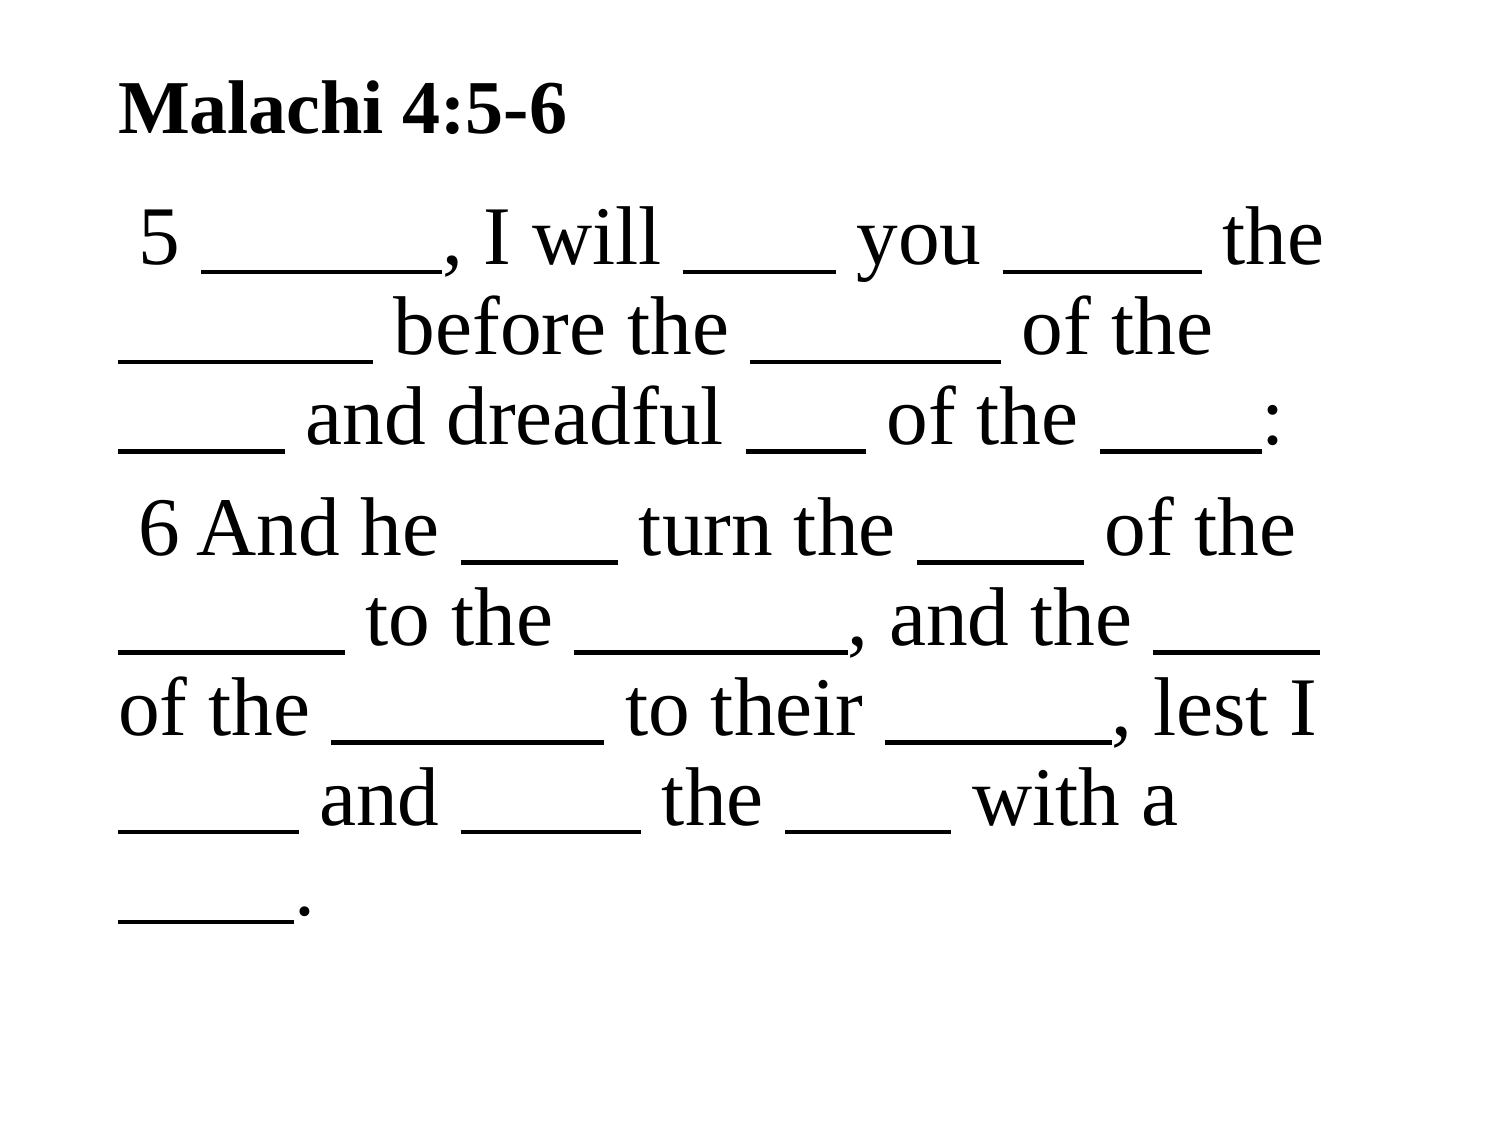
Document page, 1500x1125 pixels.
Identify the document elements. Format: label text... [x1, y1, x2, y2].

list 5 Behold, I will send you Elijah the prophet before the coming of the great and dreadful day of the Lord: 6 And he shall turn the heart of the fathers to the children, and the heart of the children to their fathers, lest I come and smite the earth with a curse. [103, 185, 1397, 1061]
title Malachi 4:5-6 [103, 59, 1397, 158]
